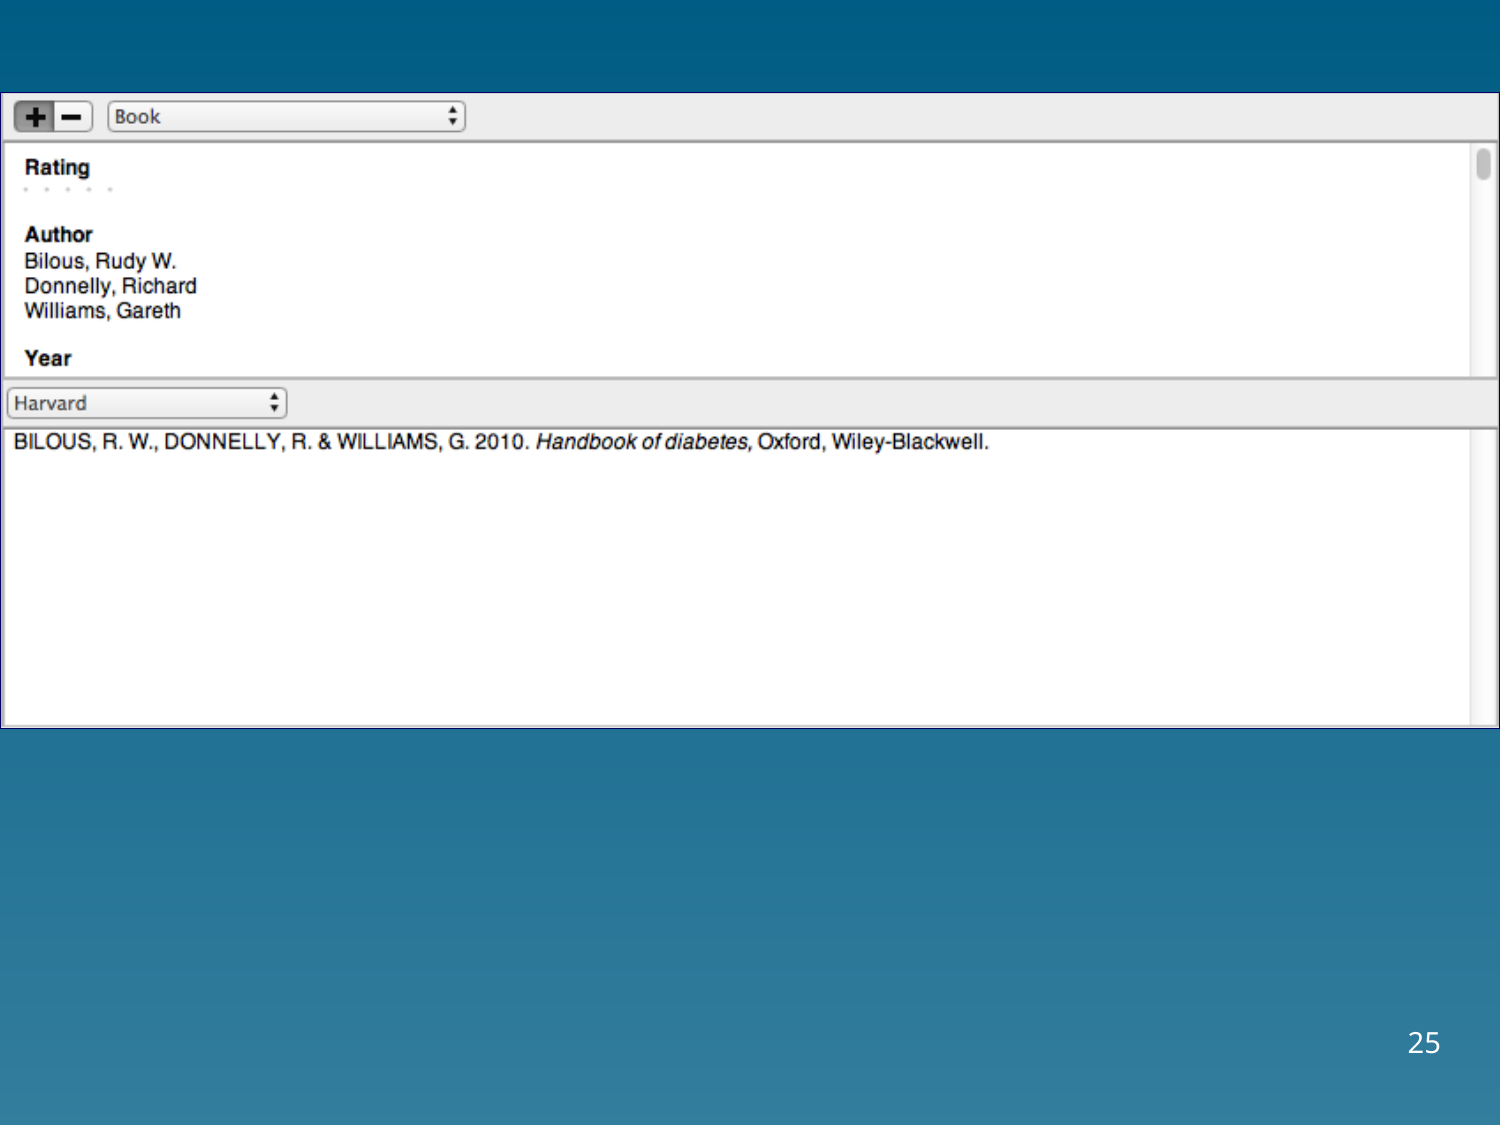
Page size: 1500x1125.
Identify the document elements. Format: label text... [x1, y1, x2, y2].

slide_number 25 [1128, 1034, 1442, 1065]
picture [0, 93, 1500, 729]
